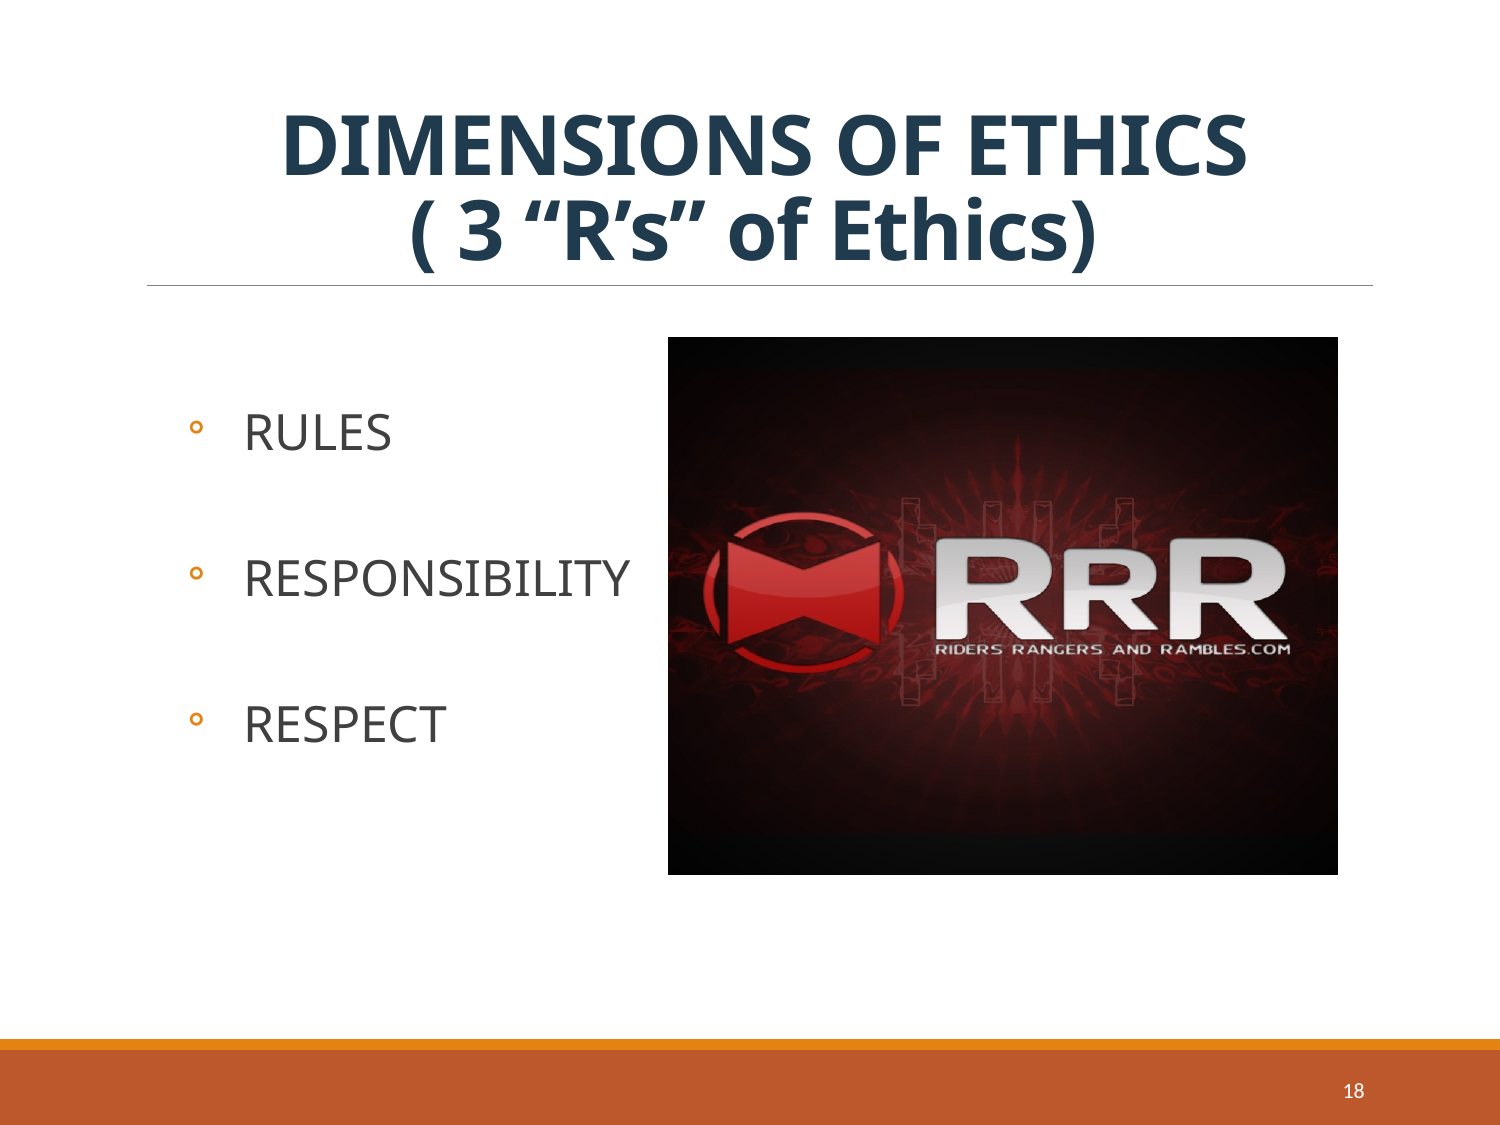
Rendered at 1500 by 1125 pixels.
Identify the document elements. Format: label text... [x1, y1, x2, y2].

list RULES RESPONSIBILITY RESPECT [112, 399, 1463, 1125]
title DIMENSIONS OF ETHICS ( 3 “R’s” of Ethics) [135, 47, 1373, 285]
picture [667, 336, 1339, 876]
slide_number 18 [1218, 1059, 1380, 1120]
